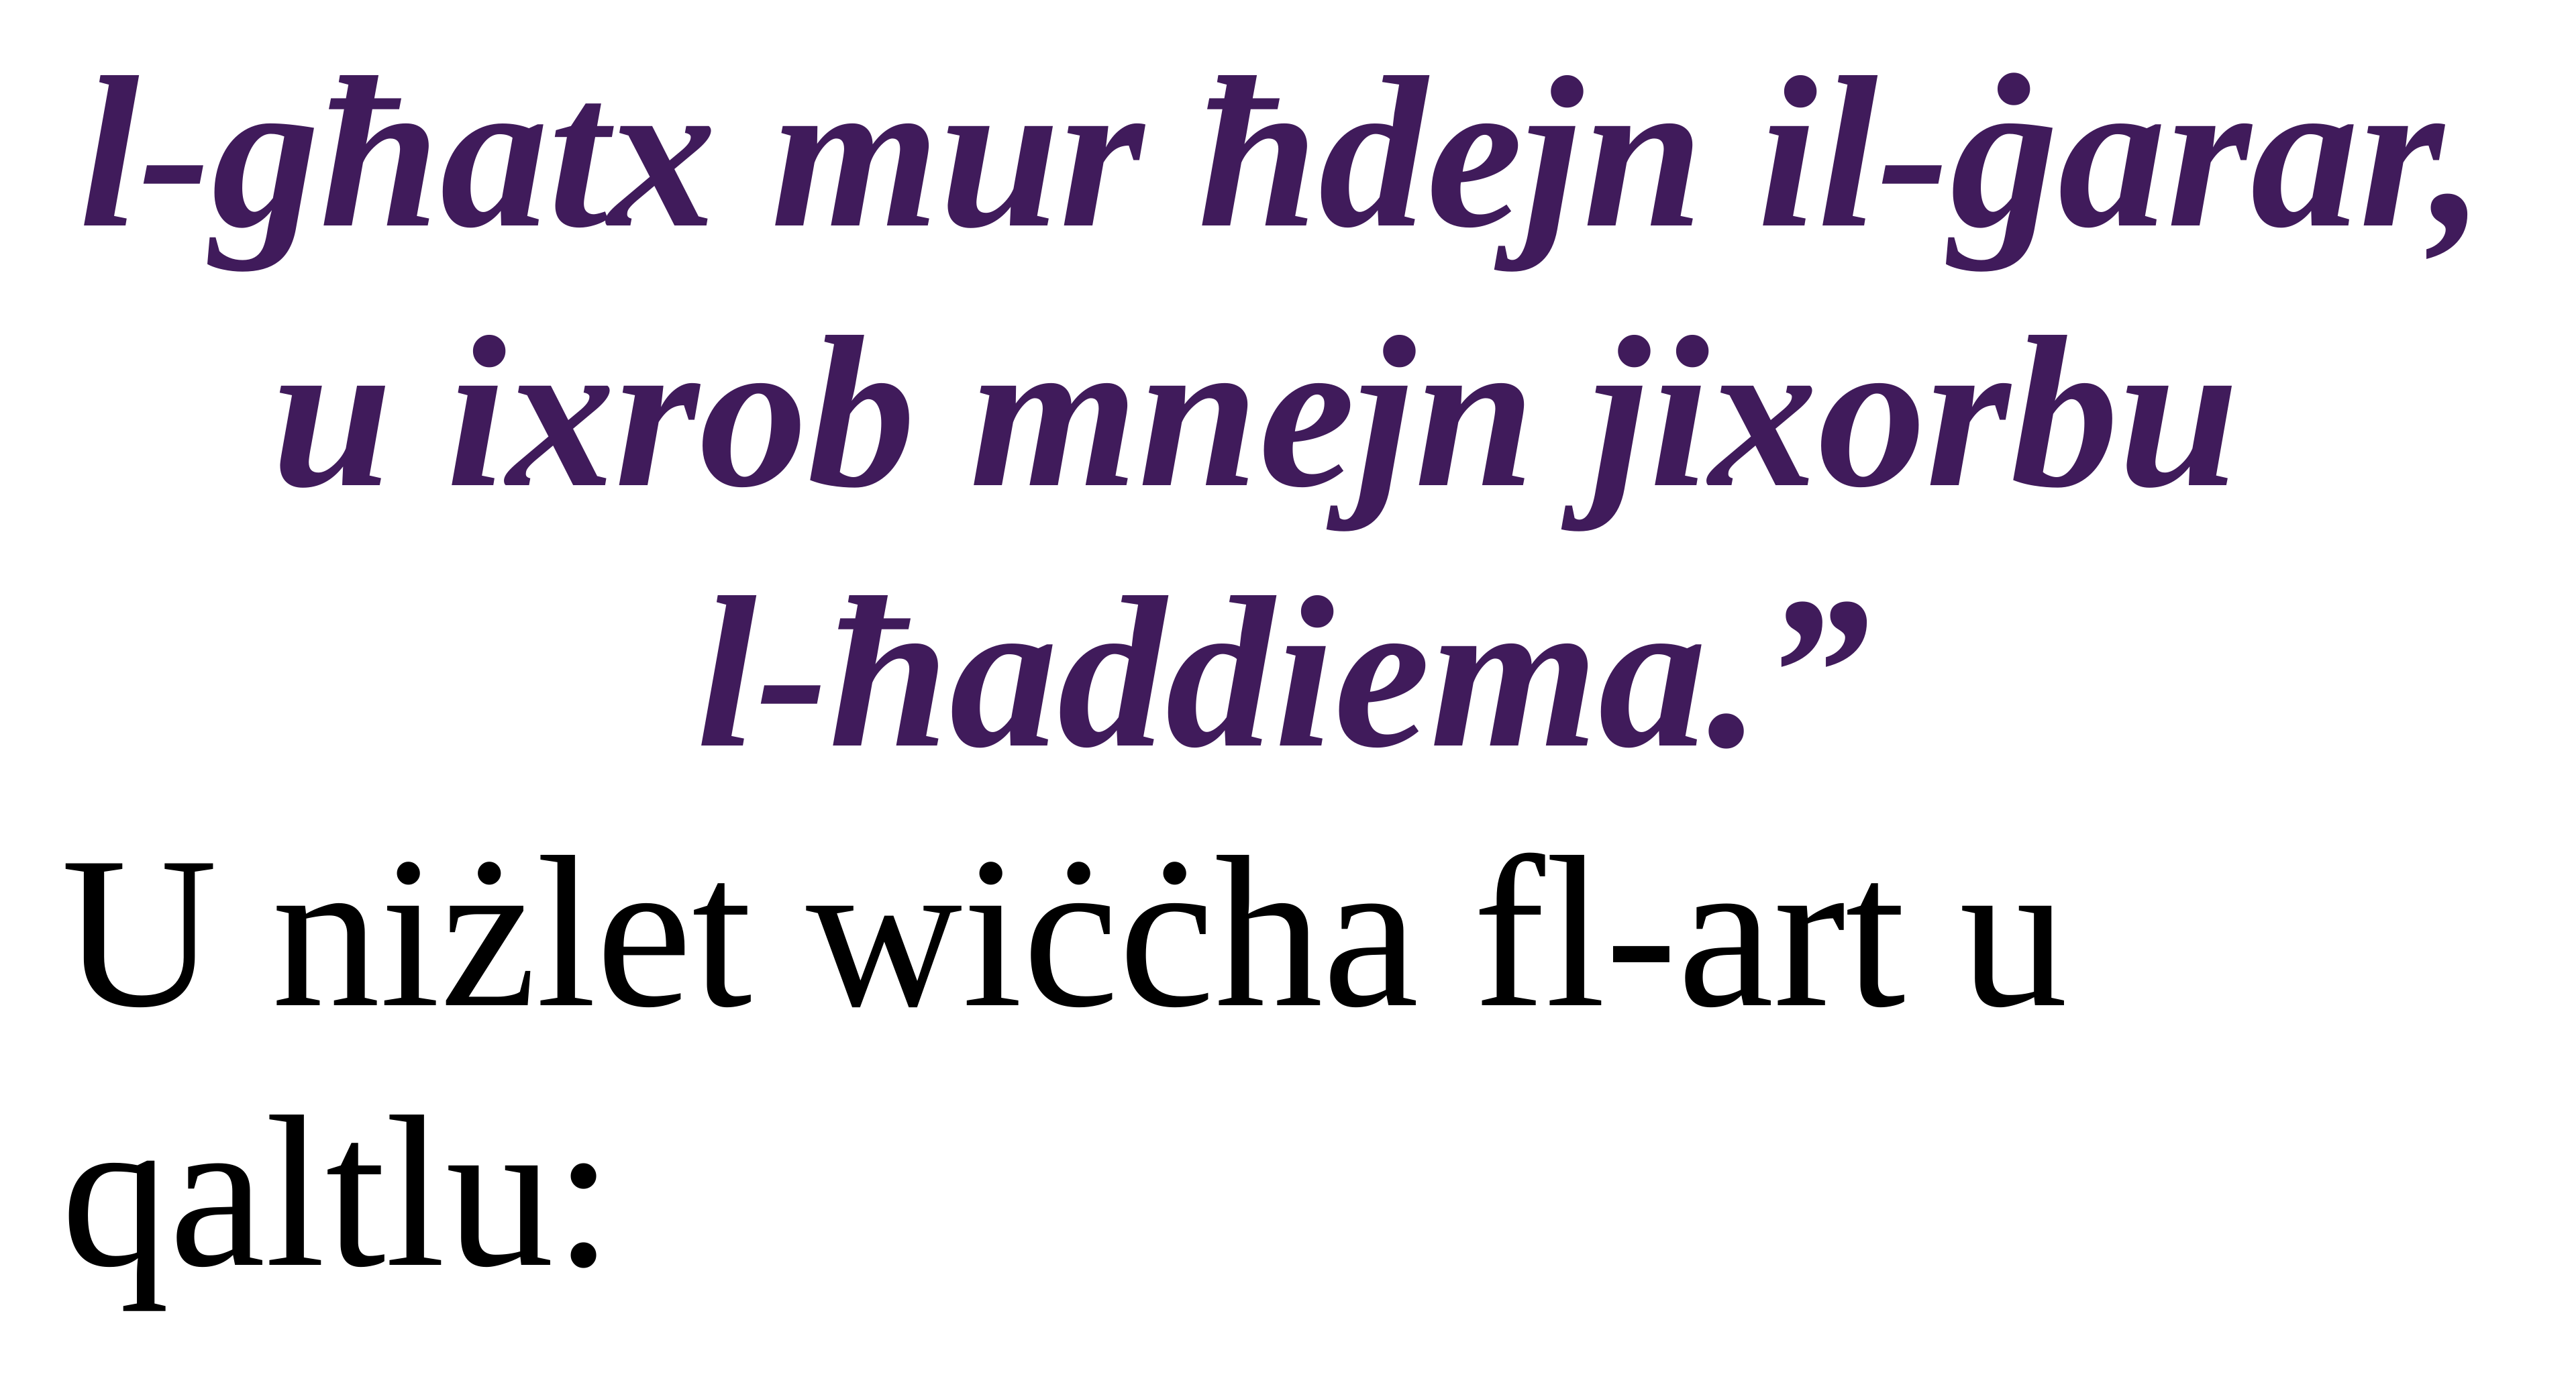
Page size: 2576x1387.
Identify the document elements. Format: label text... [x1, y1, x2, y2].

text_box l-għatx mur ħdejn il-ġarar, u ixrob mnejn jixorbu l-ħaddiema.” U niżlet wiċċha fl-art u qaltlu: [51, 3, 2517, 1314]
